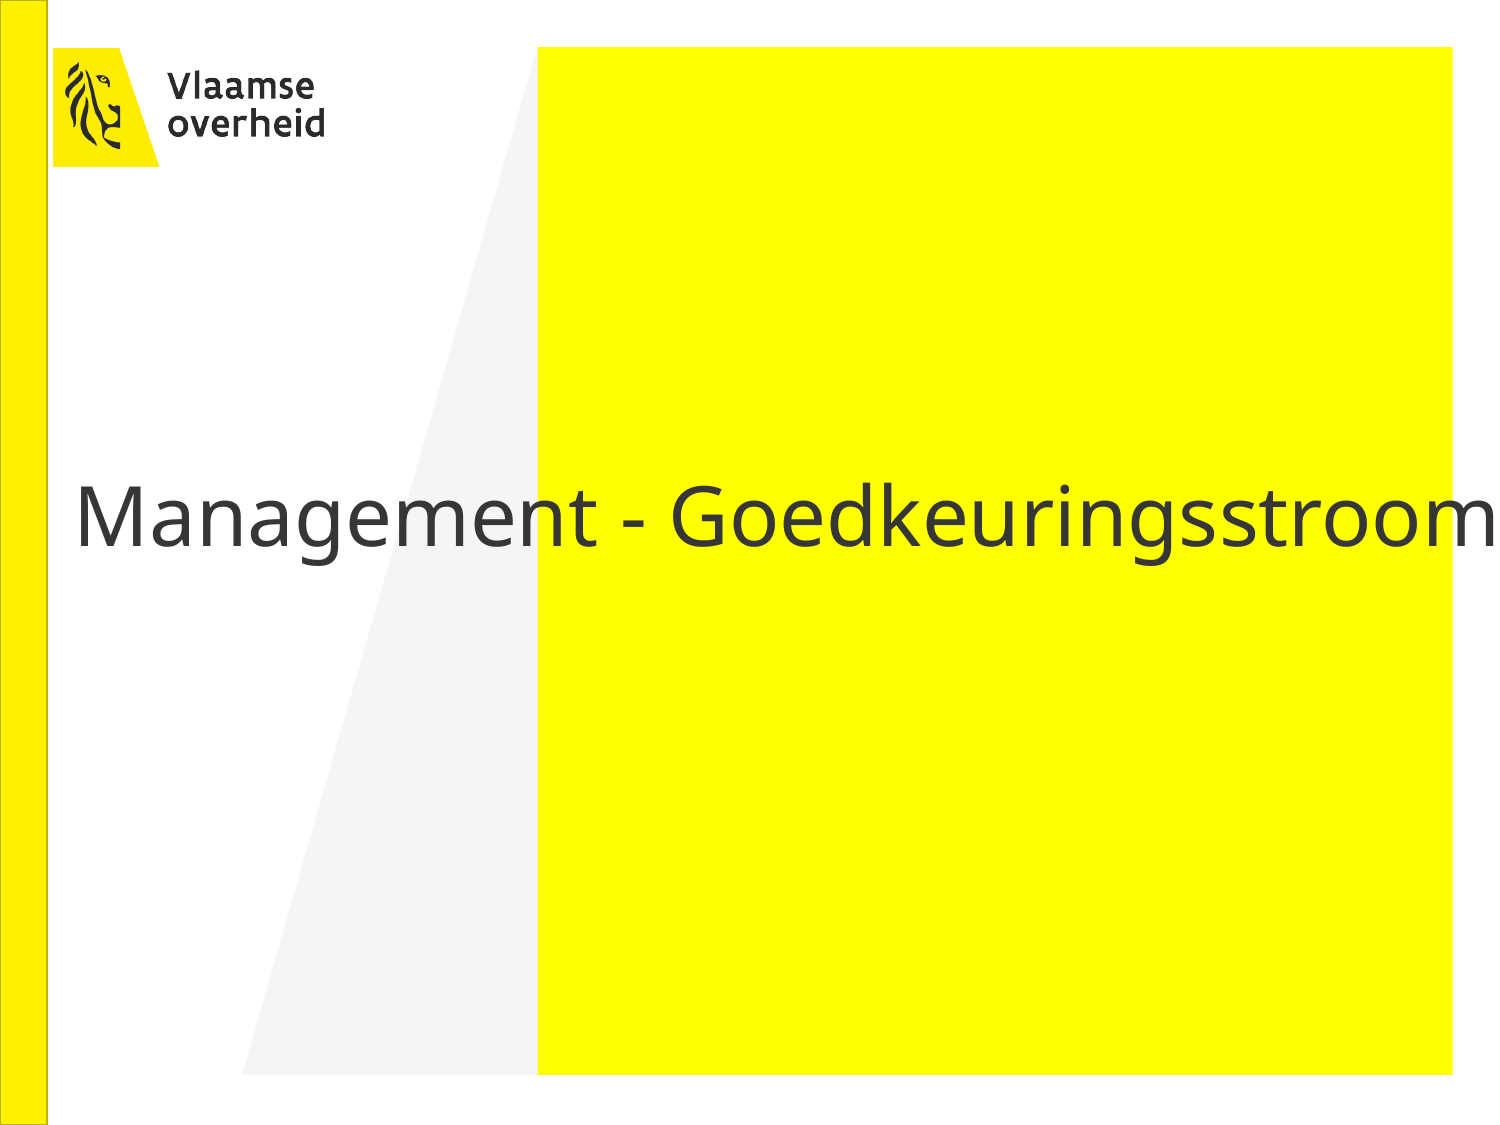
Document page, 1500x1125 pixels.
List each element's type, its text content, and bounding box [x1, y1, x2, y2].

title Management - Goedkeuringsstroom [73, 450, 1500, 588]
picture [53, 48, 324, 167]
